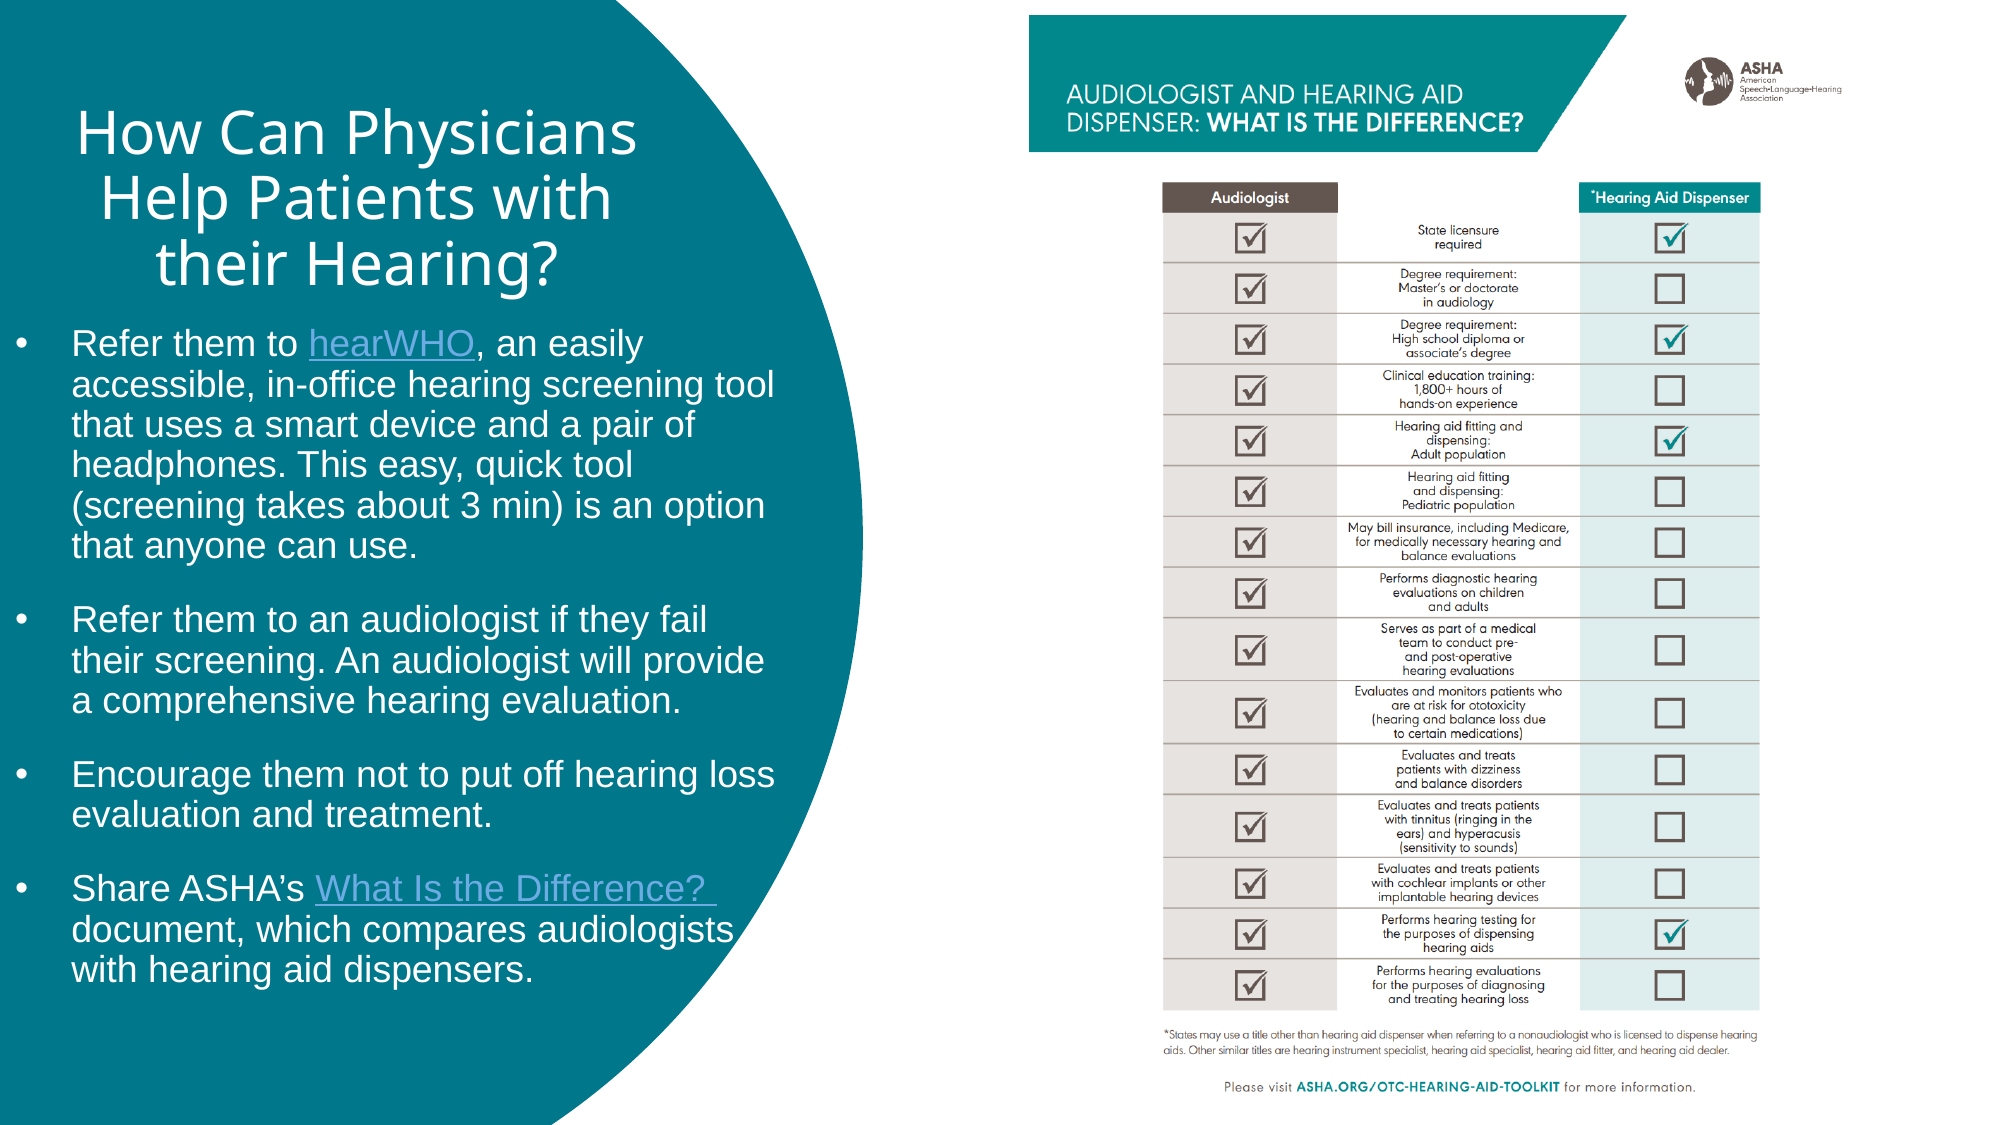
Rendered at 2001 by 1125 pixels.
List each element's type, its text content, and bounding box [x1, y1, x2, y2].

picture [1029, 15, 1886, 1125]
title How Can Physicians Help Patients with their Hearing? [34, 43, 680, 306]
text_box Refer them to hearWHO, an easily accessible, in-office hearing screening tool that uses a smart device and a pair of headphones. This easy, quick tool (screening takes about 3 min) is an option that anyone can use. Refer them to an audiologist if they fail their screening. An audiologist will provide a comprehensive hearing evaluation. Encourage them not to put off hearing loss evaluation and treatment. Share ASHA’s What Is the Difference? document, which compares audiologists with hearing aid dispensers. [0, 316, 795, 1125]
